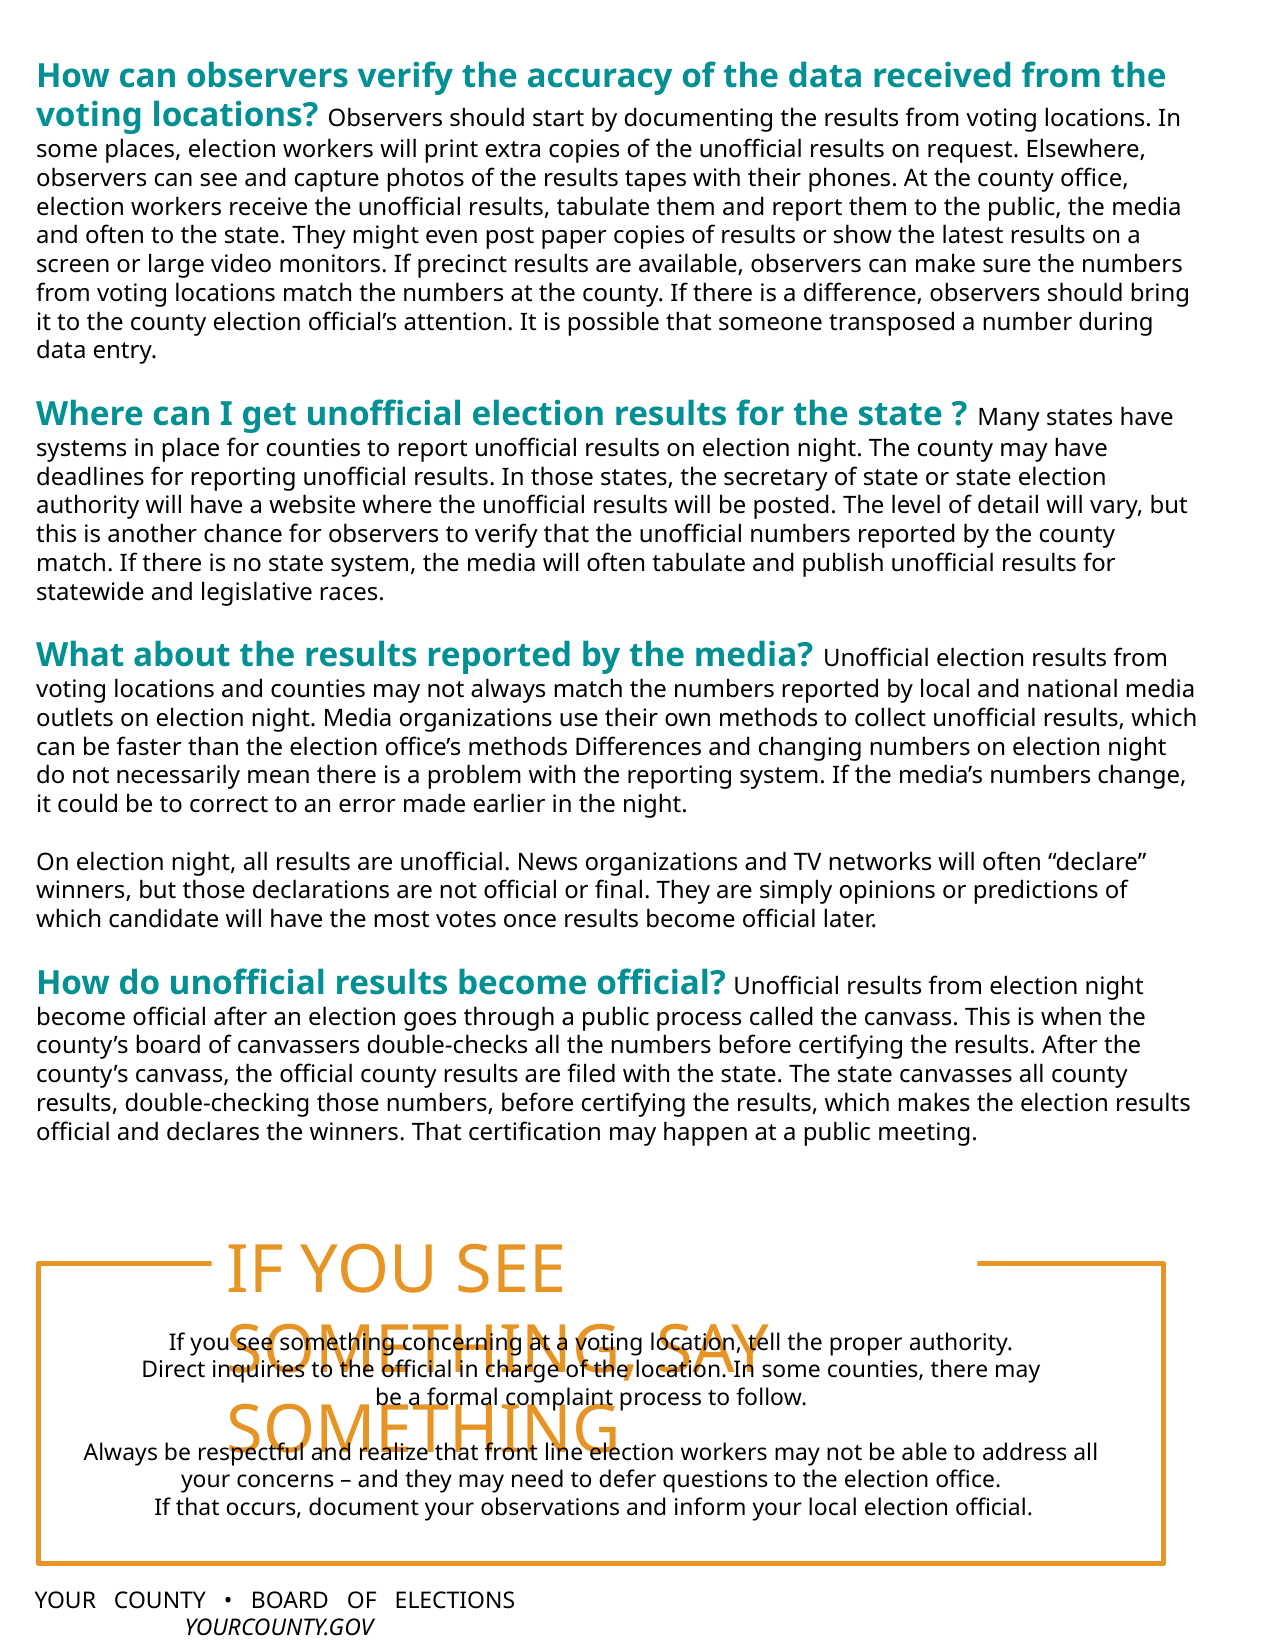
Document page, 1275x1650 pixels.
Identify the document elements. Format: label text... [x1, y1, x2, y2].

text_box If you see something concerning at a voting location, tell the proper authority. Direct inquiries to the official in charge of the location. In some counties, there may be a formal complaint process to follow. Always be respectful and realize that front line election workers may not be able to address all your concerns – and they may need to defer questions to the election office. If that occurs, document your observations and inform your local election official. [63, 1312, 1126, 1535]
text_box YOUR COUNTY • BOARD OF ELECTIONS YOURCOUNTY.GOV [19, 1570, 1208, 1650]
text_box How can observers verify the accuracy of the data received from the voting locations? Observers should start by documenting the results from voting locations. In some places, election workers will print extra copies of the unofficial results on request. Elsewhere, observers can see and capture photos of the results tapes with their phones. At the county office, election workers receive the unofficial results, tabulate them and report them to the public, the media and often to the state. They might even post paper copies of results or show the latest results on a screen or large video monitors. If precinct results are available, observers can make sure the numbers from voting locations match the numbers at the county. If there is a difference, observers should bring it to the county election official’s attention. It is possible that someone transposed a number during data entry. Where can I get unofficial election results for the state ? Many states have systems in place for counties to report unofficial results on election night. The county may have deadlines for reporting unofficial results. In those states, the secretary of state or state election authority will have a website where the unofficial results will be posted. The level of detail will vary, but this is another chance for observers to verify that the unofficial numbers reported by the county match. If there is no state system, the media will often tabulate and publish unofficial results for statewide and legislative races. What about the results reported by the media? Unofficial election results from voting locations and counties may not always match the numbers reported by local and national media outlets on election night. Media organizations use their own methods to collect unofficial results, which can be faster than the election office’s methods Differences and changing numbers on election night do not necessarily mean there is a problem with the reporting system. If the media’s numbers change, it could be to correct to an error made earlier in the night. On election night, all results are unofficial. News organizations and TV networks will often “declare” winners, but those declarations are not official or final. They are simply opinions or predictions of which candidate will have the most votes once results become official later. How do unofficial results become official? Unofficial results from election night become official after an election goes through a public process called the canvass. This is when the county’s board of canvassers double-checks all the numbers before certifying the results. After the county’s canvass, the official county results are filed with the state. The state canvasses all county results, double-checking those numbers, before certifying the results, which makes the election results official and declares the winners. That certification may happen at a public meeting. [21, 38, 1215, 1224]
text_box IF YOU SEE SOMETHING, SAY SOMETHING [211, 1224, 978, 1312]
text_box [38, 1263, 1164, 1564]
